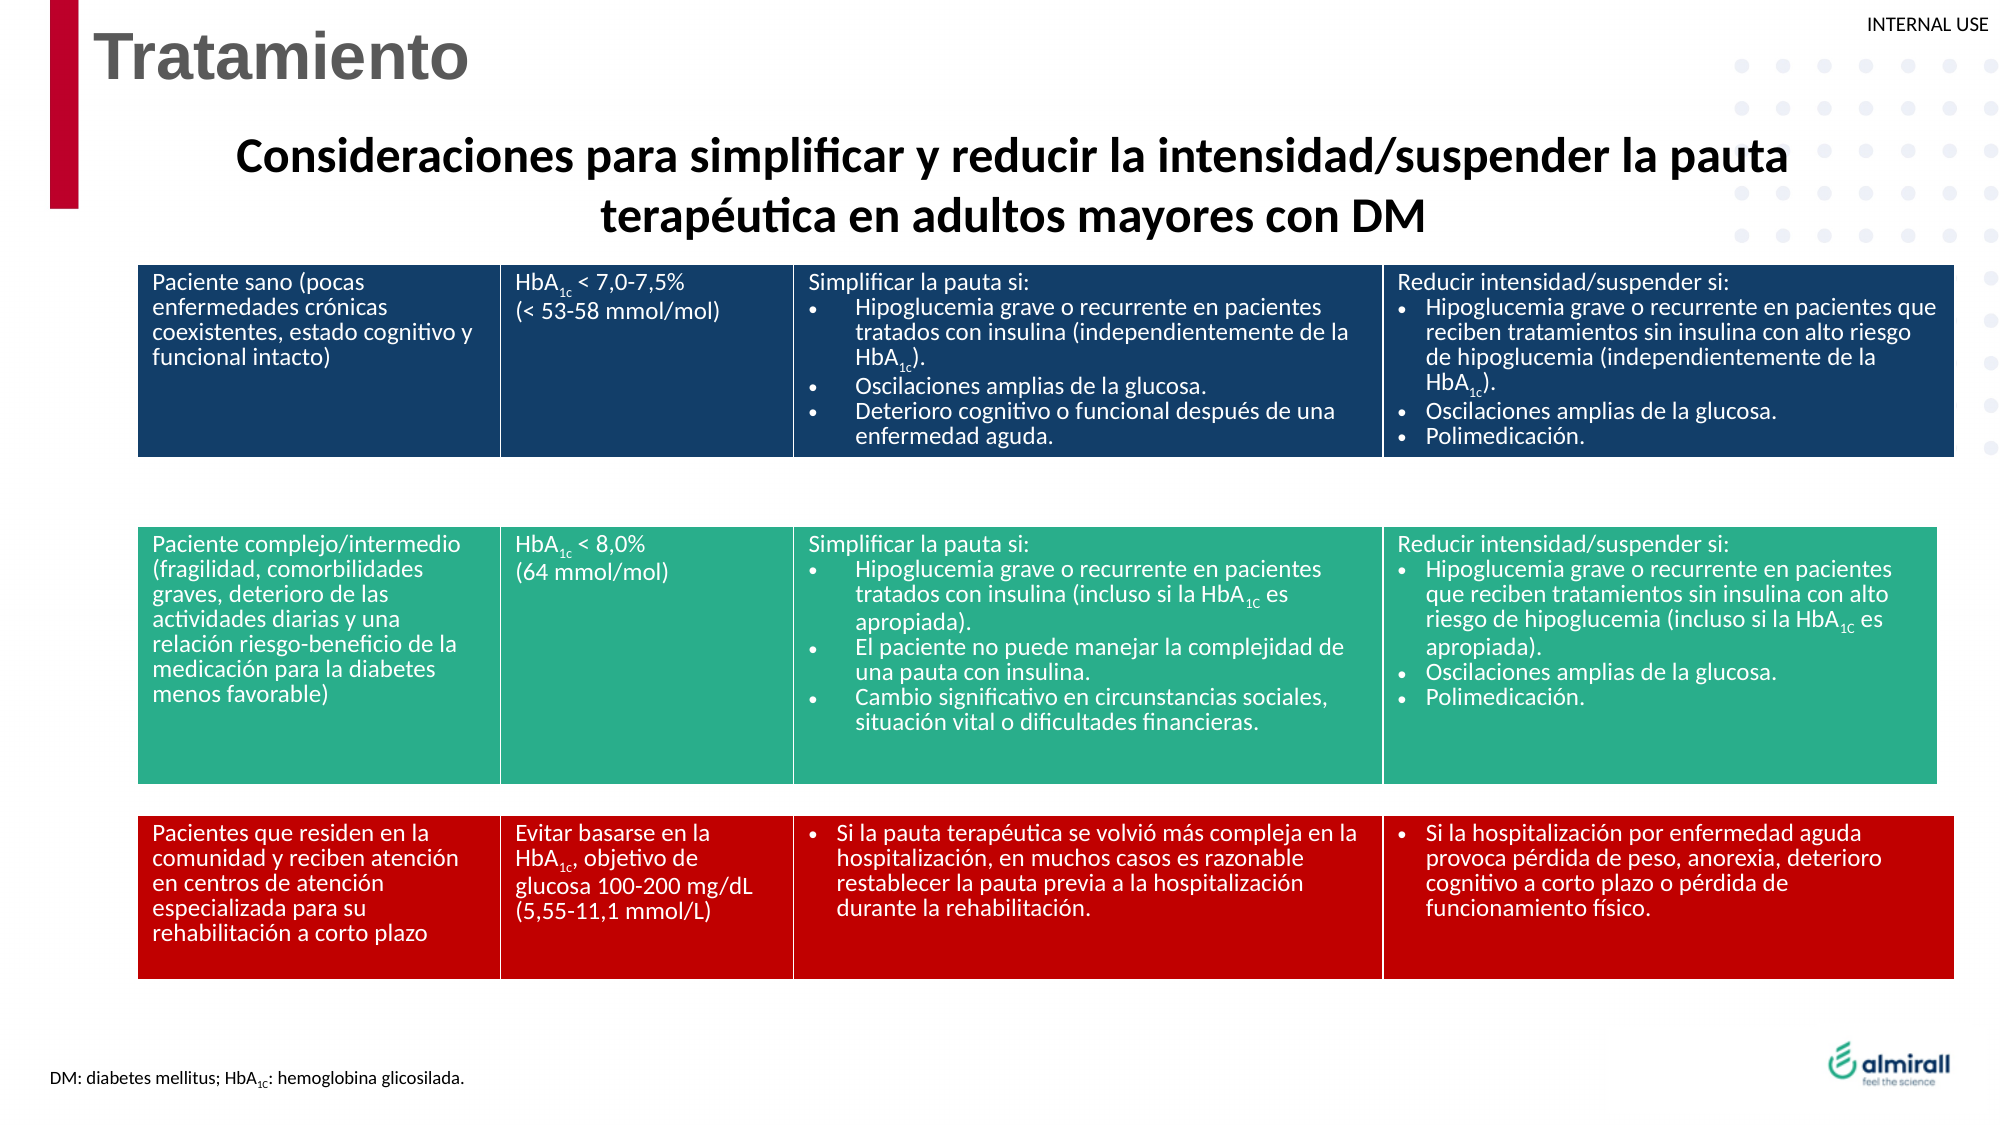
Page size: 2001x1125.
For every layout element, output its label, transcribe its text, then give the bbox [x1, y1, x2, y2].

table_header Simplificar la pauta si: Hipoglucemia grave o recurrente en pacientes tratados con insulina (independientemente de la HbA1c). Oscilaciones amplias de la glucosa. Deterioro cognitivo o funcional después de una enfermedad aguda. [794, 265, 1382, 457]
table_header Simplificar la pauta si: Hipoglucemia grave o recurrente en pacientes tratados con insulina (incluso si la HbA1C es apropiada). El paciente no puede manejar la complejidad de una pauta con insulina. Cambio significativo en circunstancias sociales, situación vital o dificultades financieras. [794, 527, 1382, 784]
text_box DM: diabetes mellitus; HbA1C: hemoglobina glicosilada. [35, 1058, 1639, 1099]
table_header Paciente sano (pocas enfermedades crónicas coexistentes, estado cognitivo y funcional intacto) [138, 265, 500, 457]
picture [0, 0, 2000, 1125]
table_header Reducir intensidad/suspender si: Hipoglucemia grave o recurrente en pacientes que reciben tratamientos sin insulina con alto riesgo de hipoglucemia (incluso si la HbA1C es apropiada). Oscilaciones amplias de la glucosa. Polimedicación. [1384, 527, 1937, 784]
title Tratamiento [78, 0, 1810, 174]
table_header HbA1c < 7,0-7,5% (< 53-58 mmol/mol) [501, 265, 793, 457]
text_box Consideraciones para simplificar y reducir la intensidad/suspender la pauta terapéutica en adultos mayores con DM [121, 115, 1906, 251]
table_header Si la hospitalización por enfermedad aguda provoca pérdida de peso, anorexia, deterioro cognitivo a corto plazo o pérdida de funcionamiento físico. [1384, 816, 1954, 979]
table_header Evitar basarse en la HbA1c, objetivo de glucosa 100-200 mg/dL (5,55-11,1 mmol/L) [501, 816, 793, 979]
table_header HbA1c < 8,0% (64 mmol/mol) [501, 527, 793, 784]
table_header Reducir intensidad/suspender si: Hipoglucemia grave o recurrente en pacientes que reciben tratamientos sin insulina con alto riesgo de hipoglucemia (independientemente de la HbA1c). Oscilaciones amplias de la glucosa. Polimedicación. [1384, 265, 1954, 457]
table_header Paciente complejo/intermedio (fragilidad, comorbilidades graves, deterioro de las actividades diarias y una relación riesgo-beneficio de la medicación para la diabetes menos favorable) [138, 527, 500, 784]
table_header Si la pauta terapéutica se volvió más compleja en la hospitalización, en muchos casos es razonable restablecer la pauta previa a la hospitalización durante la rehabilitación. [794, 816, 1382, 979]
table_header Pacientes que residen en la comunidad y reciben atención en centros de atención especializada para su rehabilitación a corto plazo [138, 816, 500, 979]
